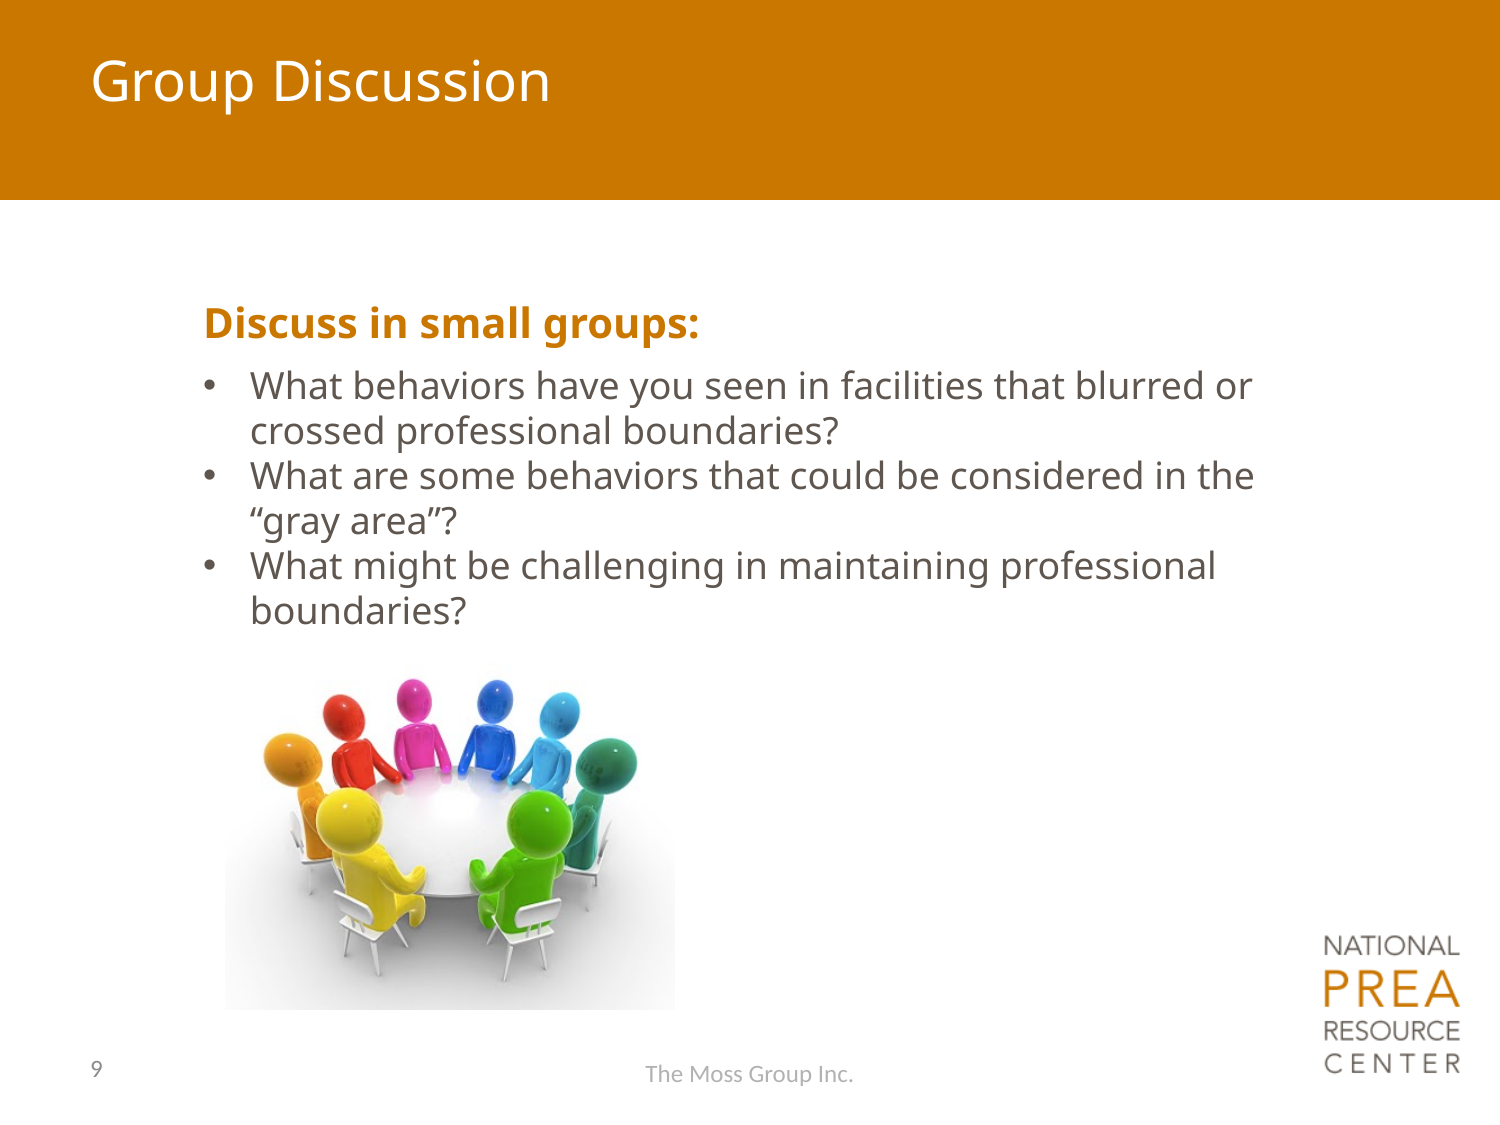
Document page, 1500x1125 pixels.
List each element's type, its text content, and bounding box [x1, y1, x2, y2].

list What behaviors have you seen in facilities that blurred or crossed professional boundaries? What are some behaviors that could be considered in the “gray area”? What might be challenging in maintaining professional boundaries? [188, 354, 1300, 1005]
title Group Discussion [75, 13, 1425, 160]
footer The Moss Group Inc. [512, 1042, 988, 1103]
slide_number 9 [75, 1037, 425, 1098]
picture [224, 645, 676, 1011]
list Discuss in small groups: [188, 283, 1300, 354]
picture [1312, 924, 1474, 1086]
